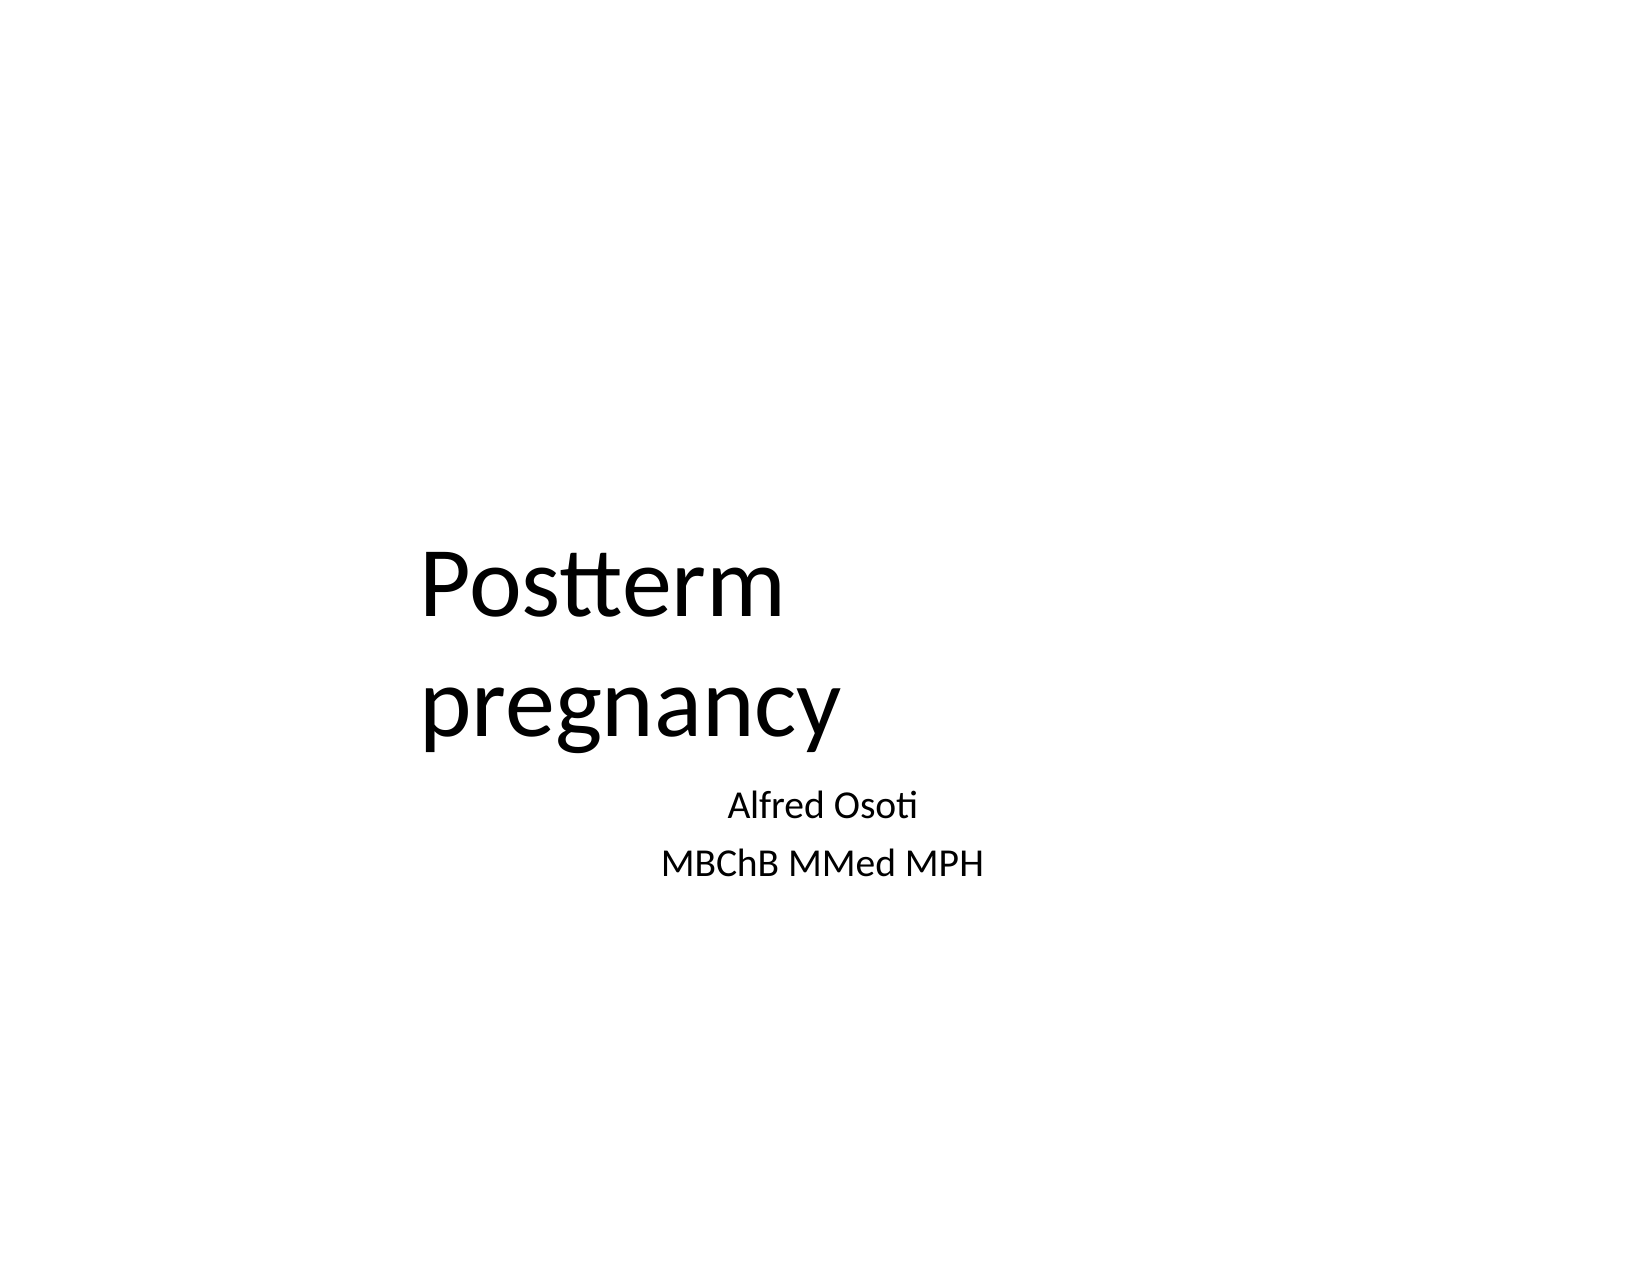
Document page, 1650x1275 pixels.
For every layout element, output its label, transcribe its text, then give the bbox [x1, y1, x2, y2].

title Postterm pregnancy Alfred Osoti MBChB MMed MPH [417, 453, 1227, 885]
